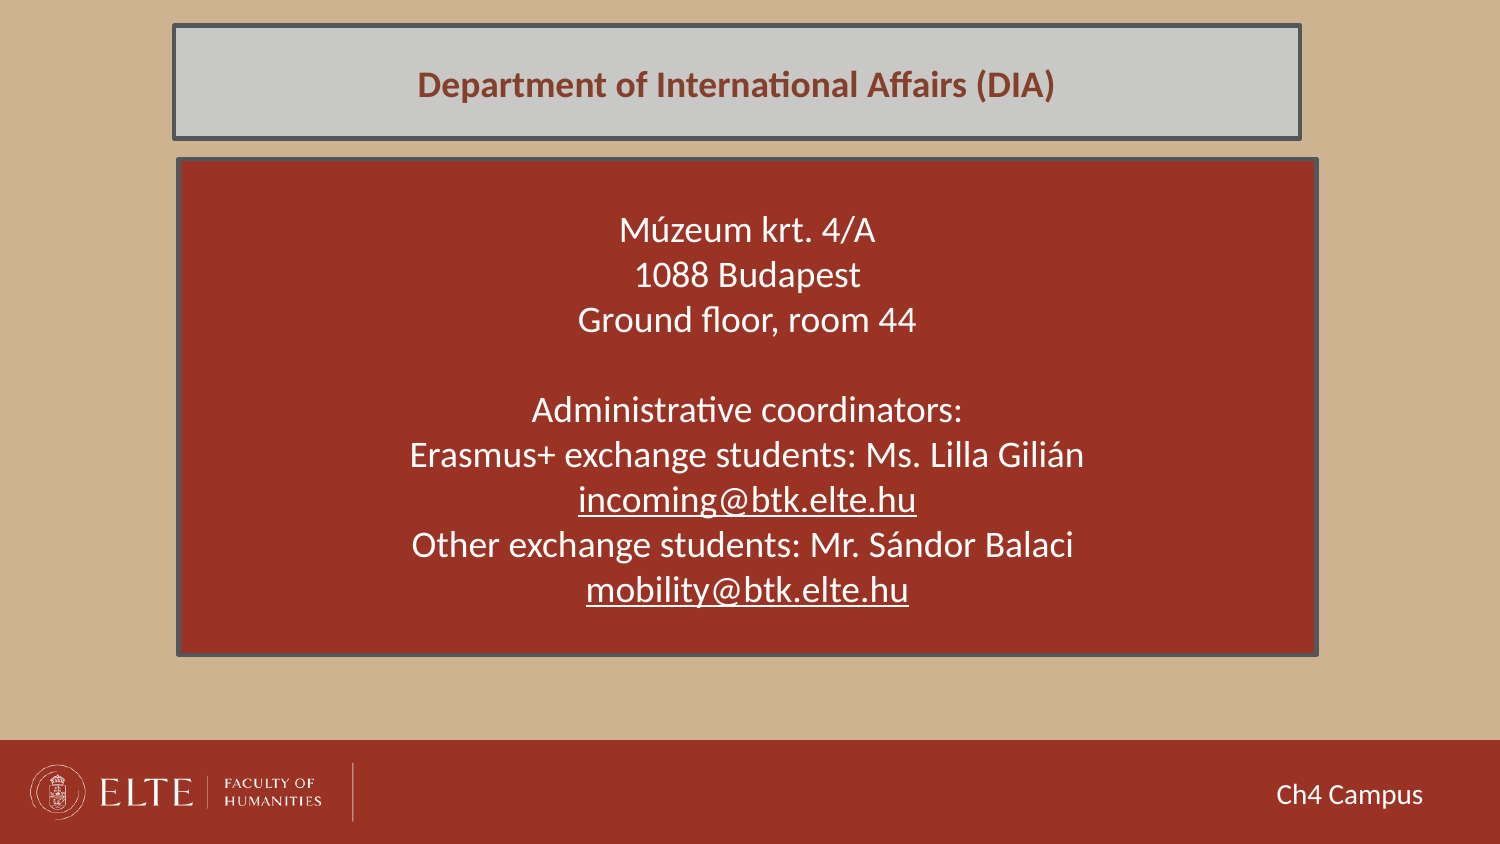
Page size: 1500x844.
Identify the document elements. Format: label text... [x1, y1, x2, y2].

text_box Múzeum krt. 4/A 1088 Budapest Ground floor, room 44 Administrative coordinators: Erasmus+ exchange students: Ms. Lilla Gilián incoming@btk.elte.hu Other exchange students: Mr. Sándor Balaci mobility@btk.elte.hu [176, 157, 1319, 657]
picture [0, 740, 1500, 844]
text_box Department of International Affairs (DIA) [172, 23, 1302, 141]
